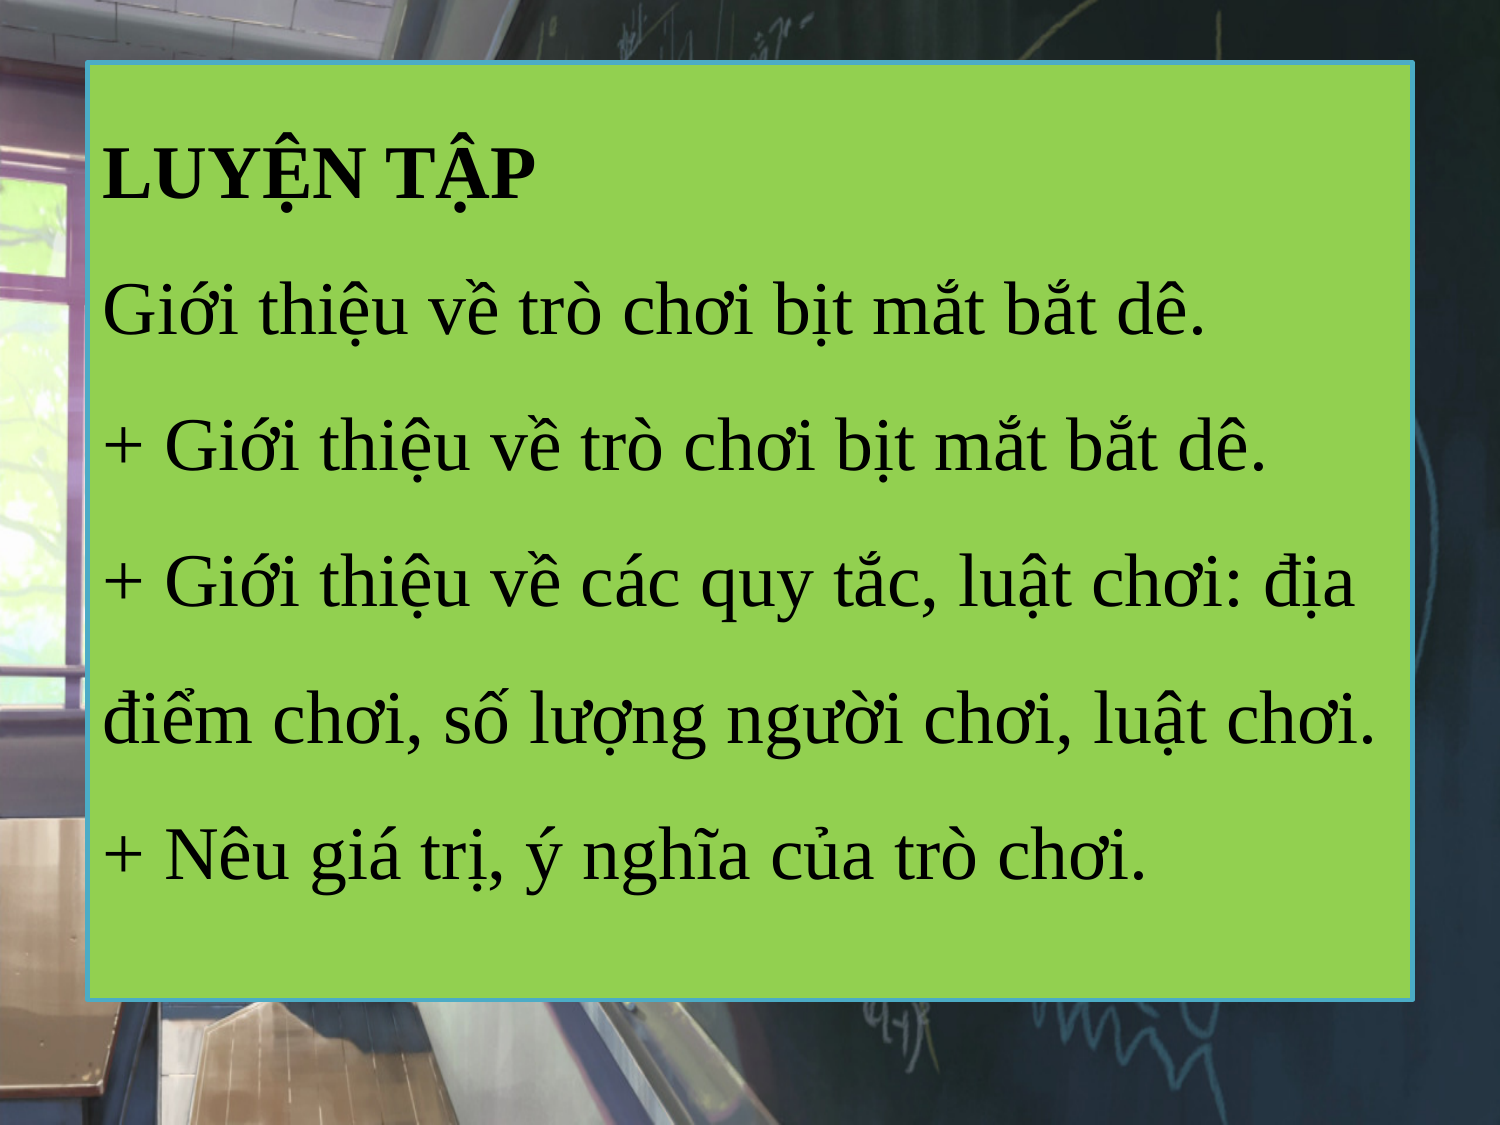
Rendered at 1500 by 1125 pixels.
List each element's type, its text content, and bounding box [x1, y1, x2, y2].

title LUYỆN TẬP Giới thiệu về trò chơi bịt mắt bắt dê. + Giới thiệu về trò chơi bịt mắt bắt dê. + Giới thiệu về các quy tắc, luật chơi: địa điểm chơi, số lượng người chơi, luật chơi. + Nêu giá trị, ý nghĩa của trò chơi. [85, 60, 1415, 1002]
picture [0, 0, 1500, 1125]
